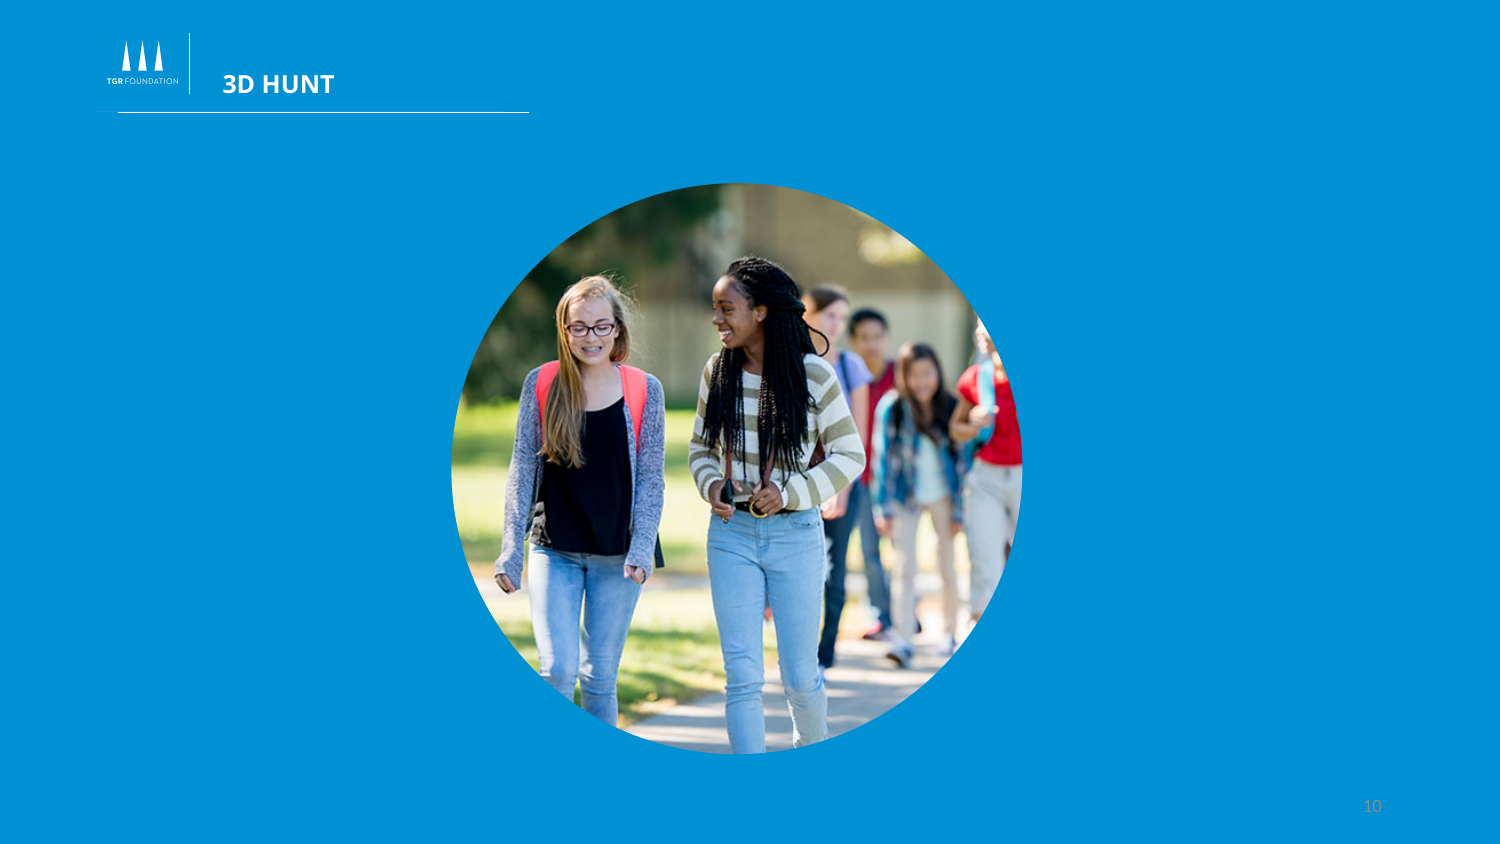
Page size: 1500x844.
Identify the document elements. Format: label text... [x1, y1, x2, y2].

list 3D HUNT [207, 64, 722, 105]
picture [452, 184, 1022, 753]
slide_number 9 [1059, 782, 1397, 827]
picture [123, 46, 130, 70]
picture [139, 45, 146, 70]
picture [155, 46, 162, 70]
